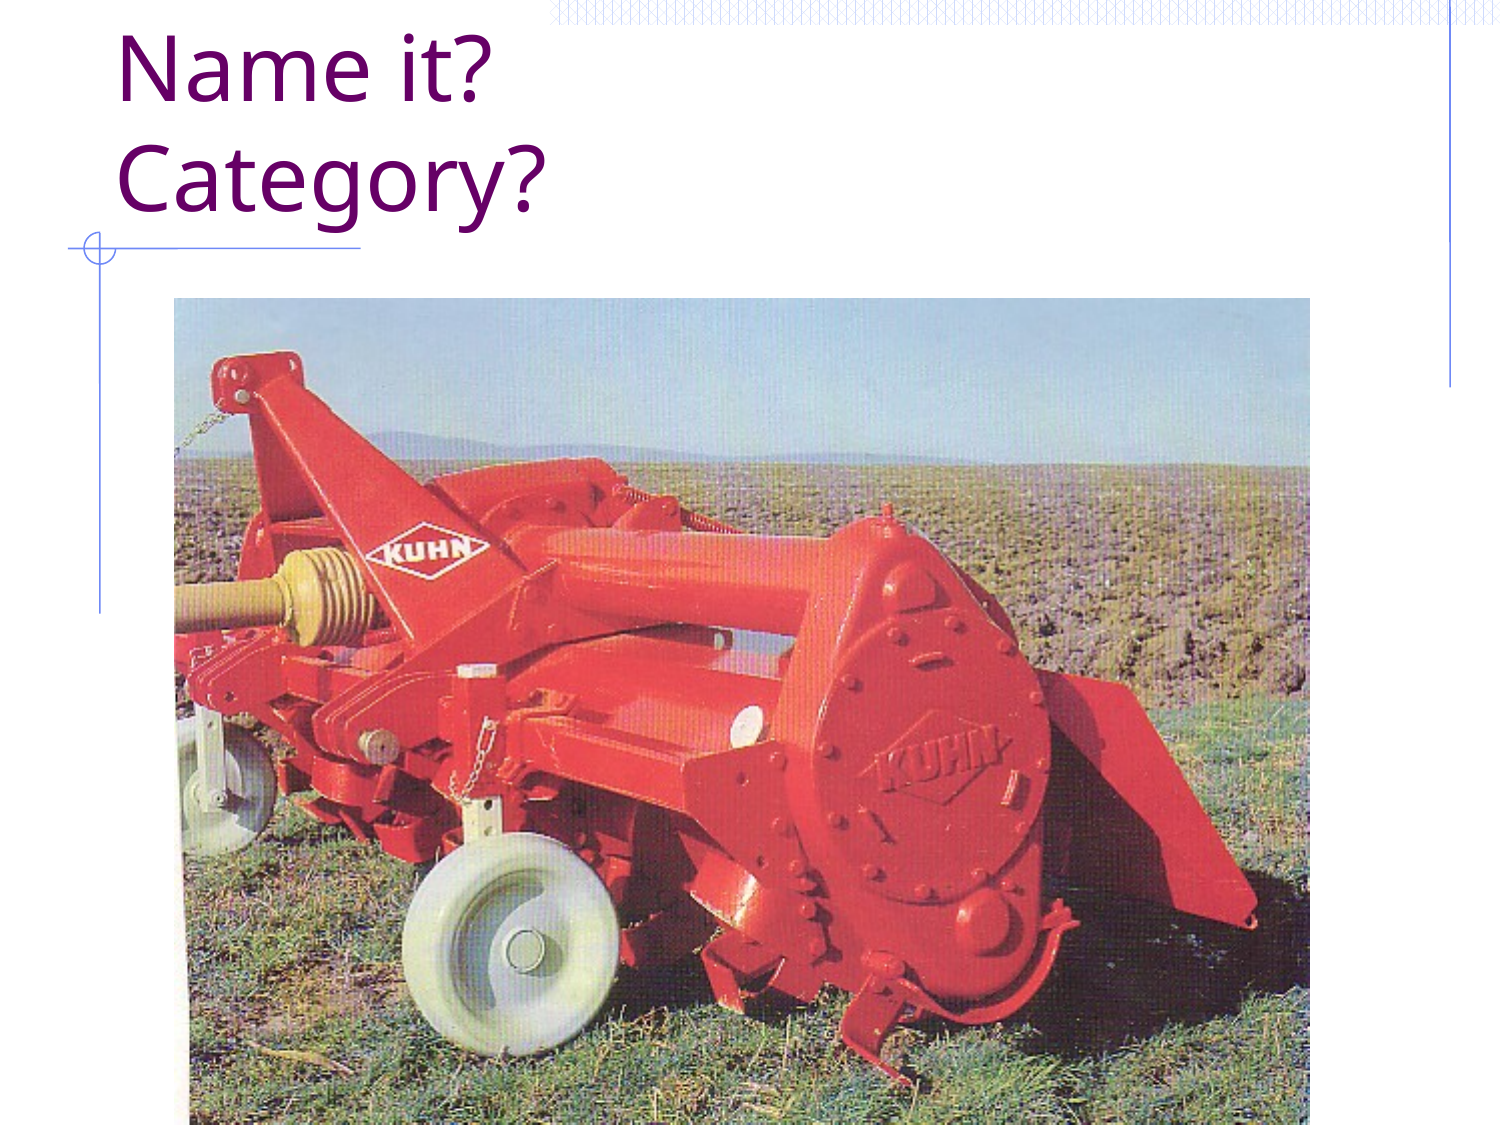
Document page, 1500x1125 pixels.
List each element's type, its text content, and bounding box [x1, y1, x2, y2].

picture [174, 298, 1310, 1125]
title Name it? Category? [99, 50, 1375, 238]
